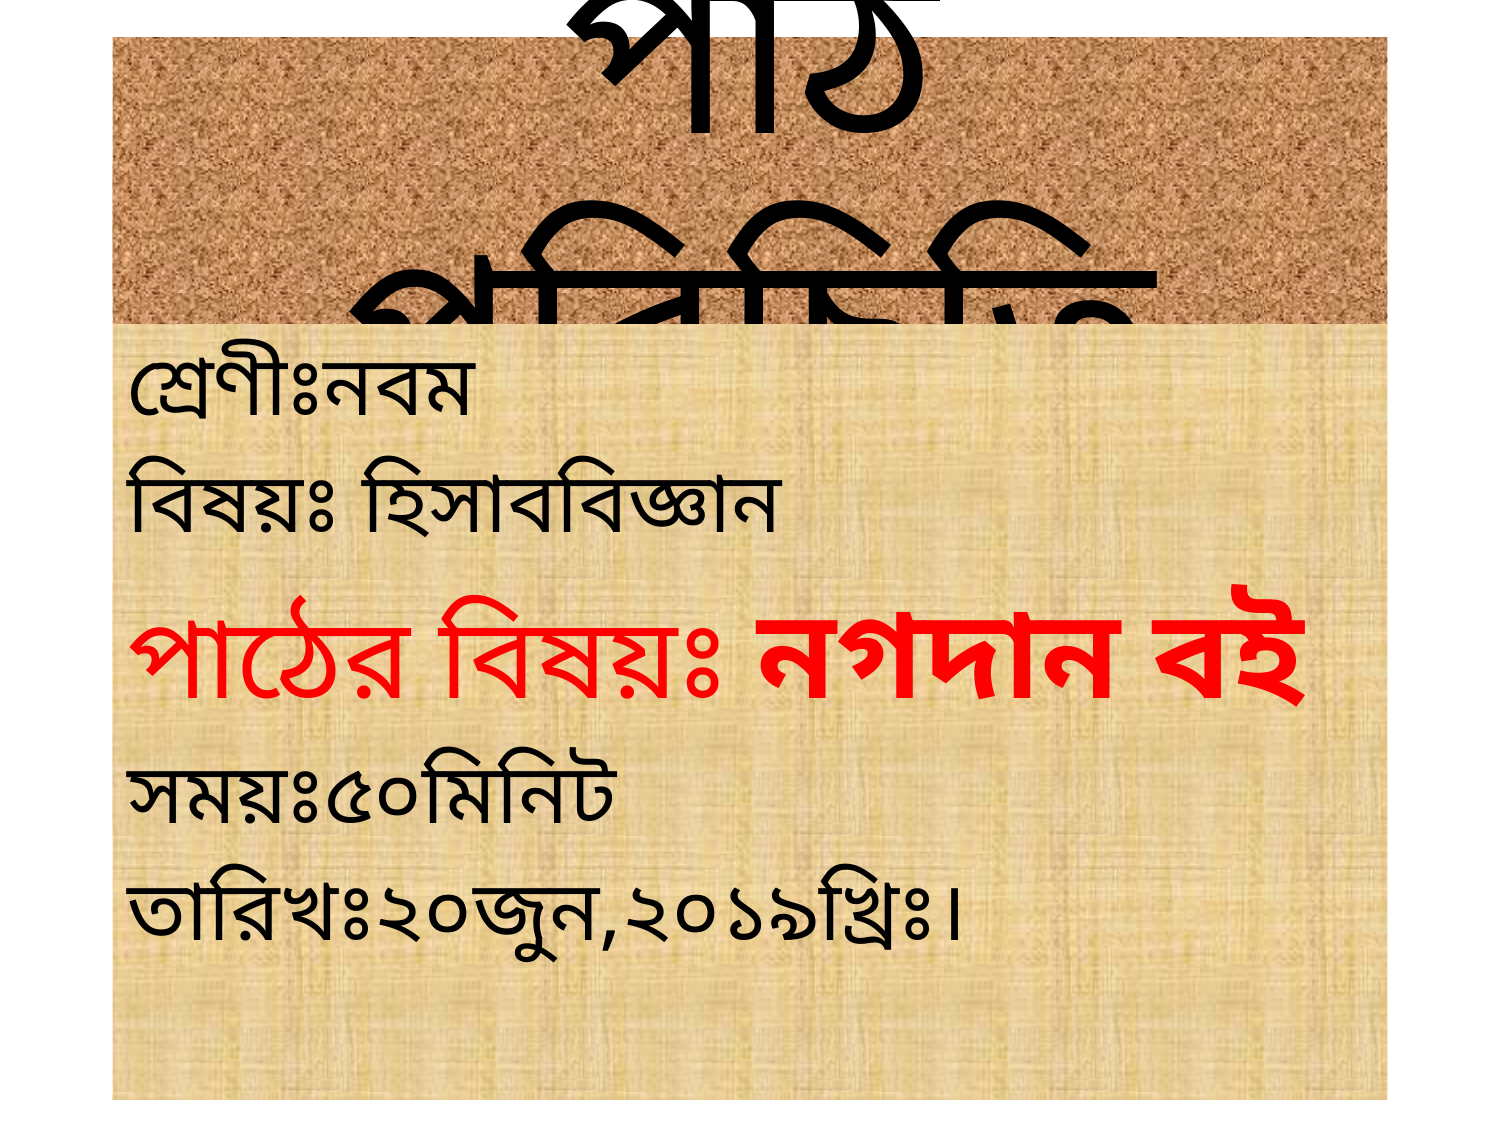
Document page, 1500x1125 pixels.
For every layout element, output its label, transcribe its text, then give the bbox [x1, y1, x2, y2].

subtitle শ্রেণীঃনবম বিষয়ঃ হিসাববিজ্ঞান পাঠের বিষয়ঃ নগদান বই সময়ঃ৫০মিনিট তারিখঃ২০জুন,২০১৯খ্রিঃ। [112, 324, 1388, 1100]
title পাঠ পরিচিতি [112, 37, 1388, 324]
